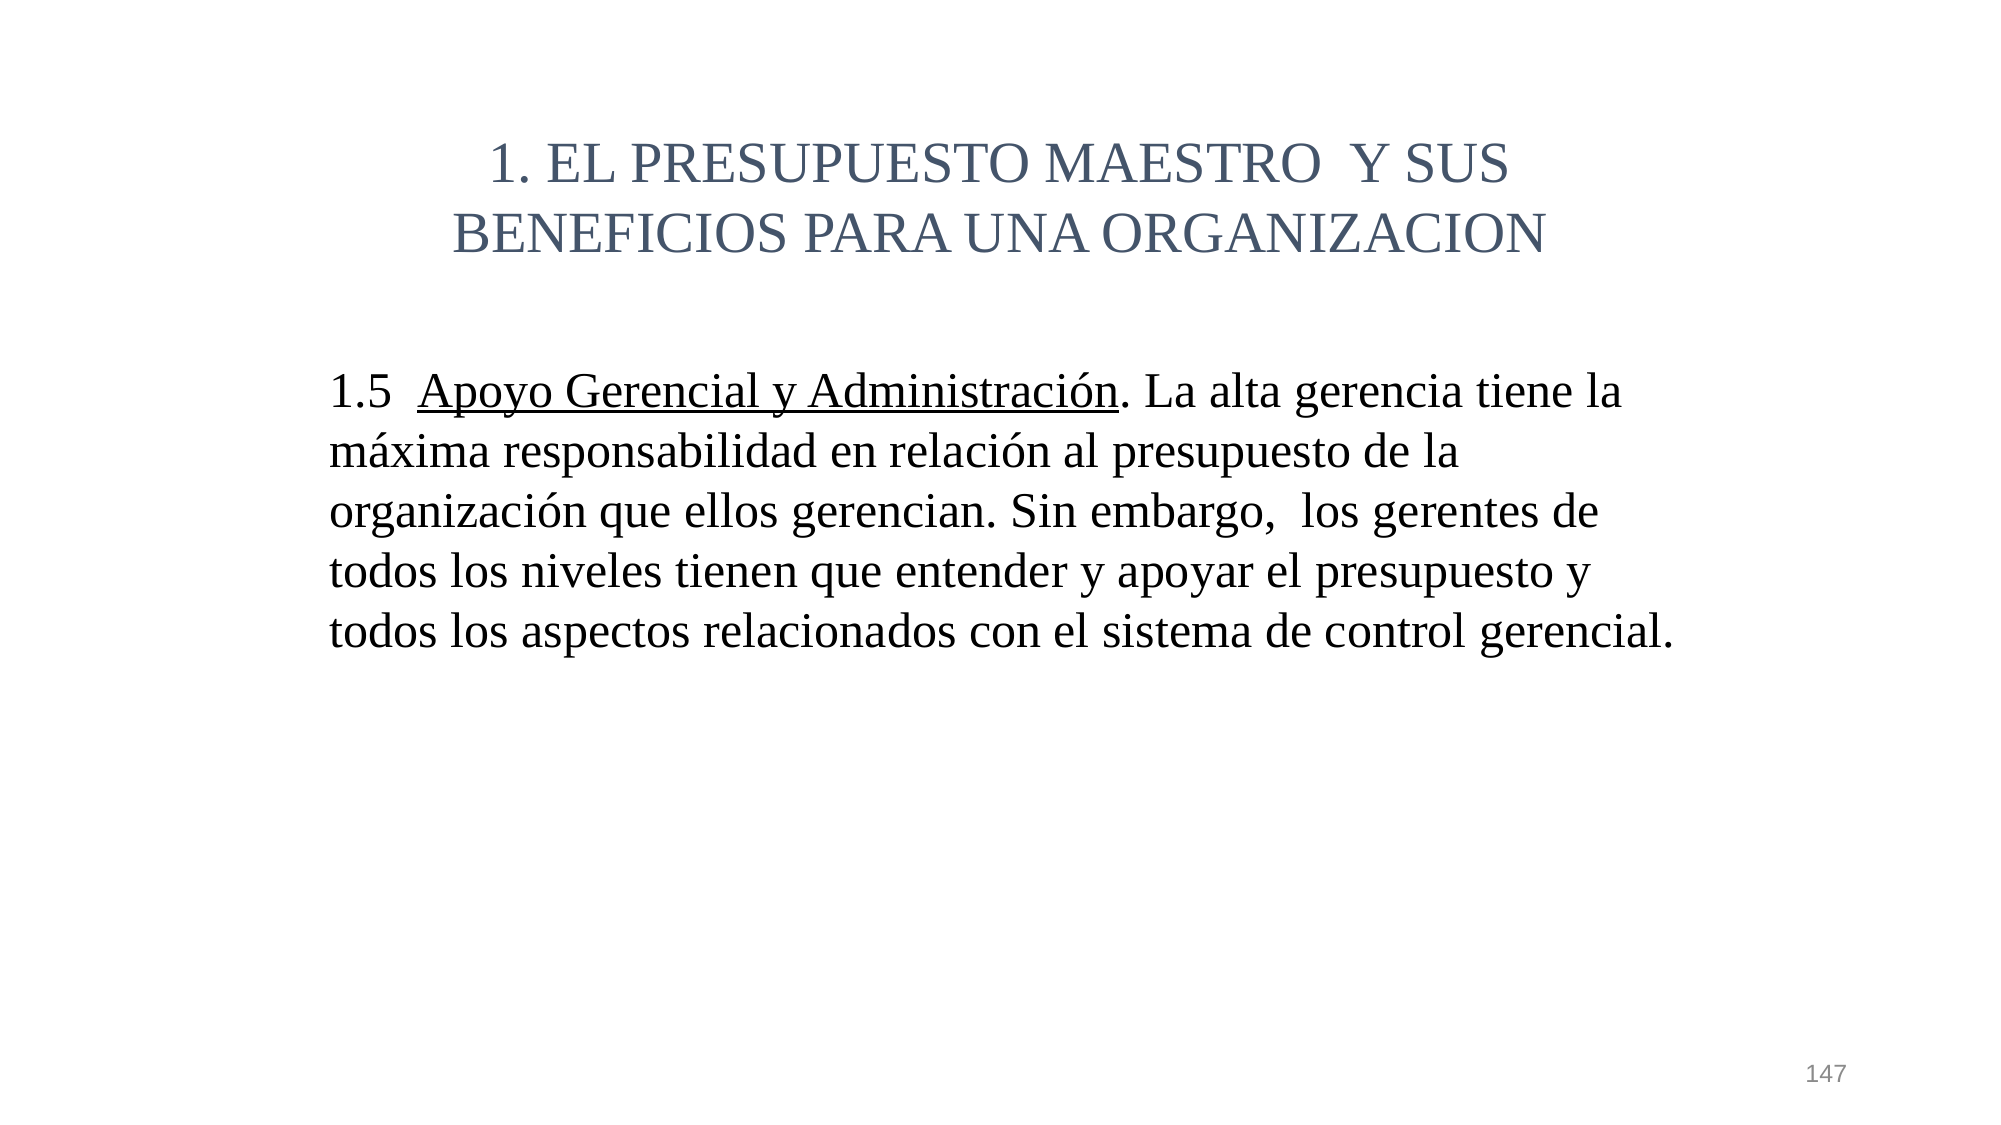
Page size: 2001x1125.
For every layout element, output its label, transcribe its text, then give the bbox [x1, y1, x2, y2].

slide_number 147 [1412, 1042, 1863, 1103]
text_box 1. EL PRESUPUESTO MAESTRO Y SUS BENEFICIOS PARA UNA ORGANIZACION [362, 99, 1638, 288]
text_box 1.5 Apoyo Gerencial y Administración. La alta gerencia tiene la máxima responsabilidad en relación al presupuesto de la organización que ellos gerencian. Sin embargo, los gerentes de todos los niveles tienen que entender y apoyar el presupuesto y todos los aspectos relacionados con el sistema de control gerencial. [314, 349, 1703, 725]
